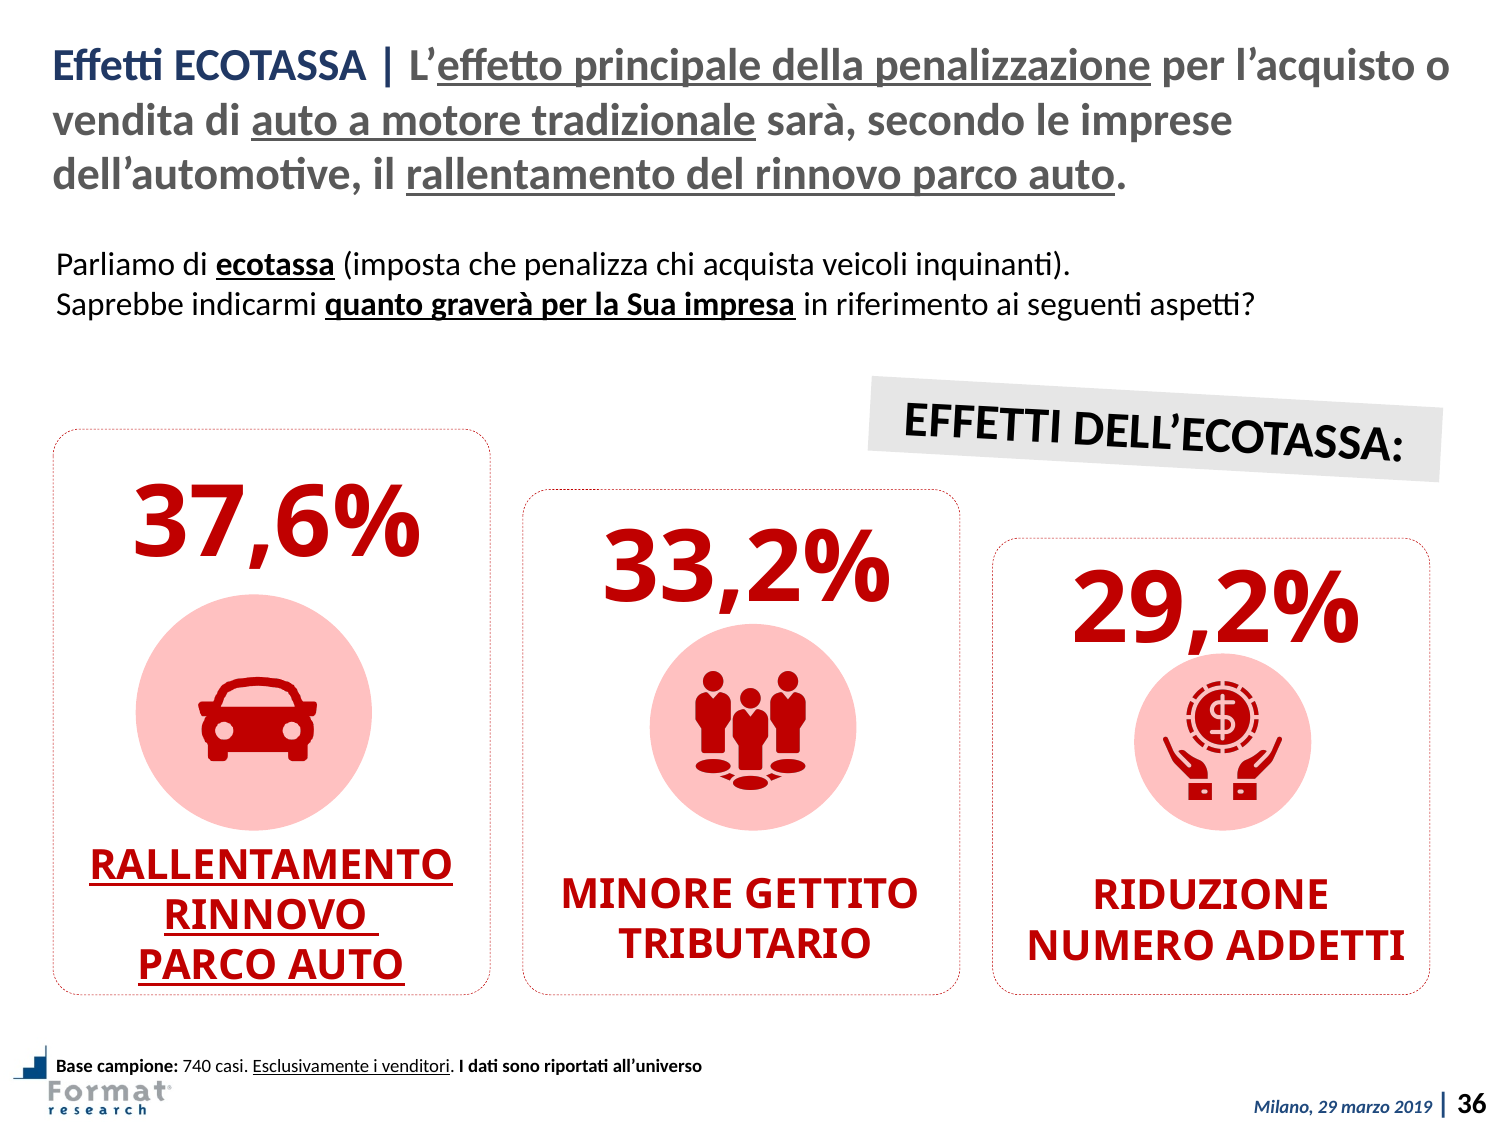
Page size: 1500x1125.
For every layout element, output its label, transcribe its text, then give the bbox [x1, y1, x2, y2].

picture [3, 1037, 181, 1122]
text_box 29,2% [998, 535, 1436, 671]
picture [1163, 680, 1282, 800]
picture [197, 659, 317, 778]
text_box RIDUZIONE NUMERO ADDETTI [998, 860, 1436, 976]
text_box RALLENTAMENTO RINNOVO PARCO AUTO [52, 830, 491, 996]
text_box Parliamo di ecotassa (imposta che penalizza chi acquista veicoli inquinanti). Saprebbe indicarmi quanto graverà per la Sua impresa in riferimento ai seguenti aspetti? [41, 235, 1452, 330]
text_box Base campione: 740 casi. Esclusivamente i venditori. I dati sono riportati all’universo [41, 1044, 1464, 1084]
text_box 33,2% [948, 493, 963, 629]
text_box [522, 489, 960, 995]
picture [690, 671, 810, 790]
text_box [53, 429, 491, 830]
text_box [1134, 653, 1312, 831]
text_box Effetti ECOTASSA | L’effetto principale della penalizzazione per l’acquisto o vendita di auto a motore tradizionale sarà, secondo le imprese dell’automotive, il rallentamento del rinnovo parco auto. [41, 28, 1498, 205]
text_box [992, 538, 1430, 995]
text_box EFFETTI DELL’ECOTASSA: [867, 375, 1444, 483]
text_box MINORE GETTITO TRIBUTARIO [528, 859, 963, 974]
